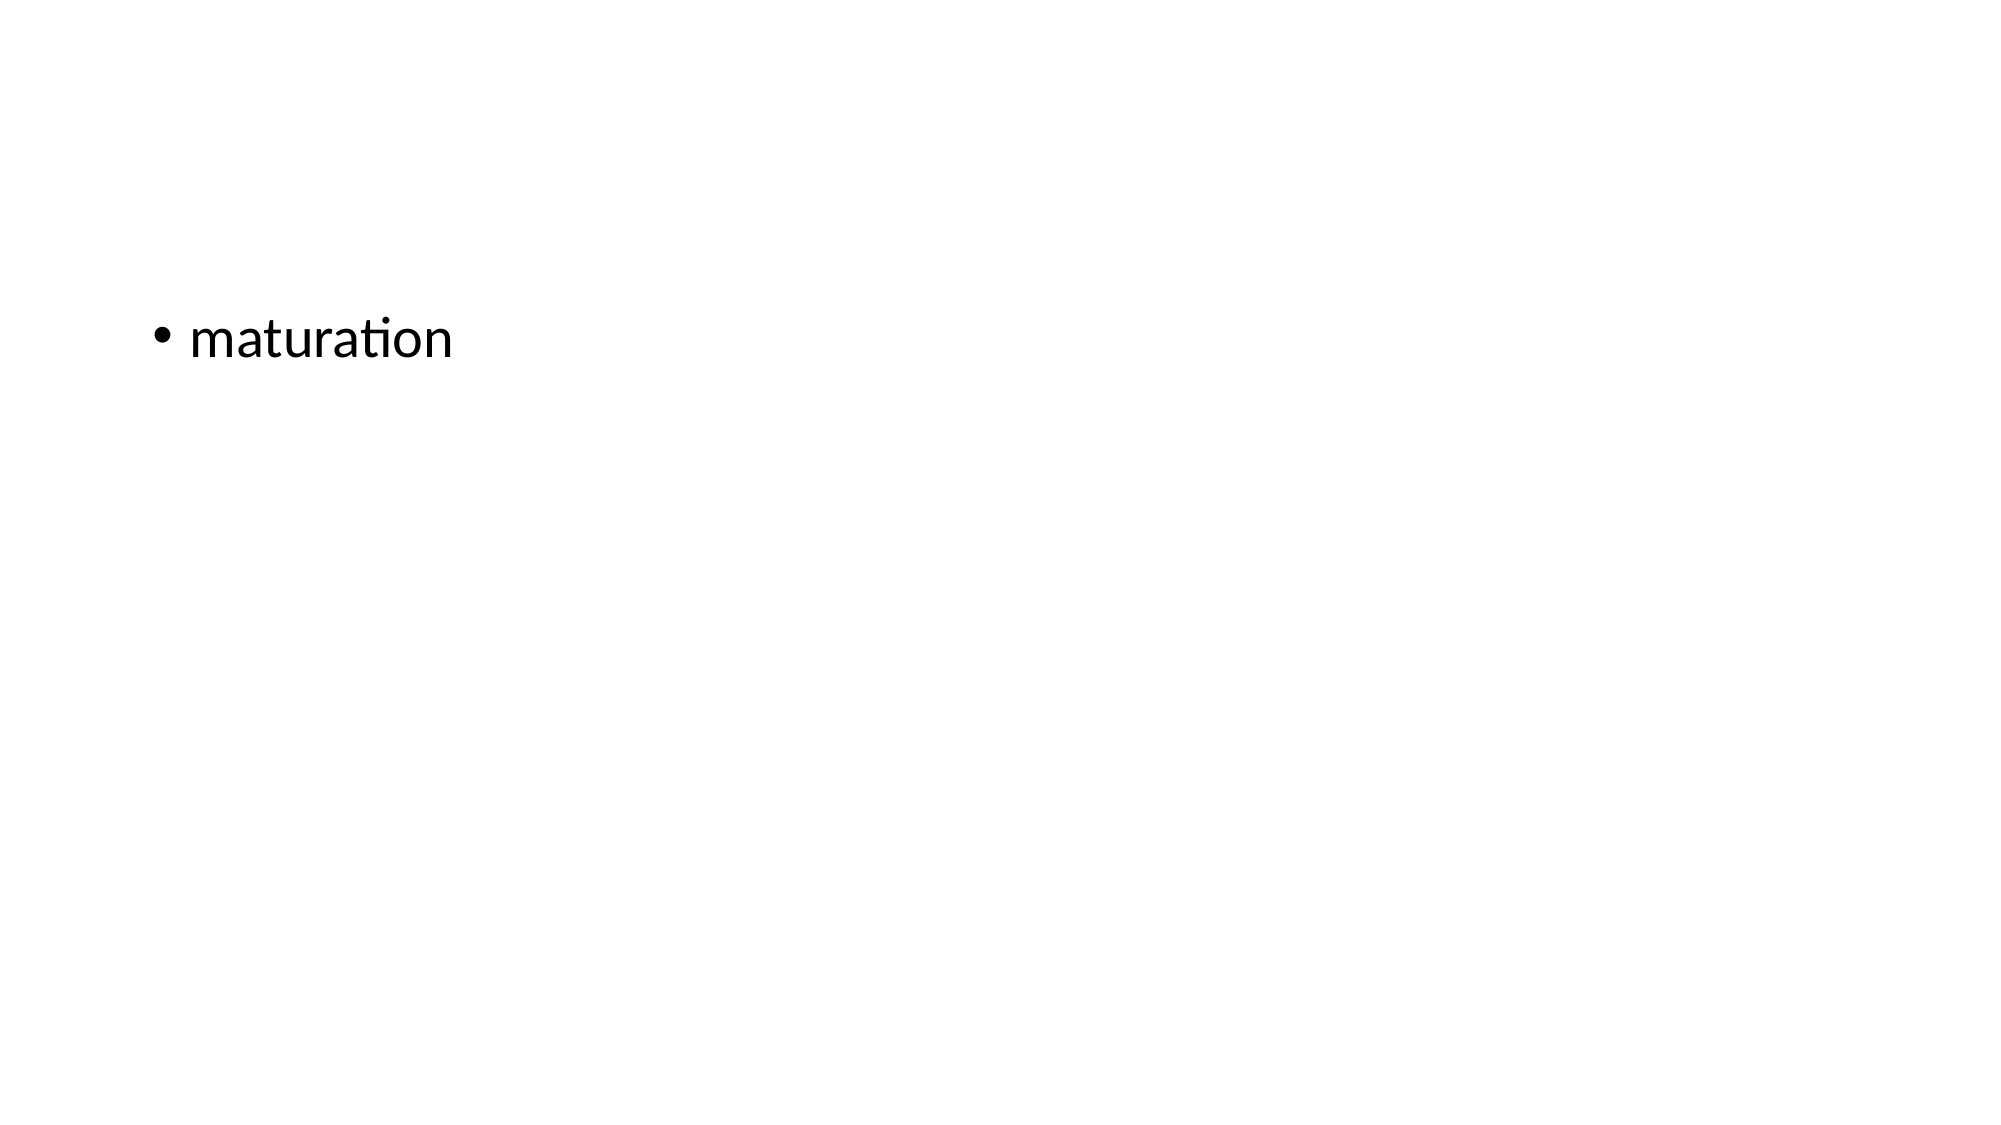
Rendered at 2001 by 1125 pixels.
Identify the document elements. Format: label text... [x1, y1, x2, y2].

list maturation [137, 299, 1863, 1014]
